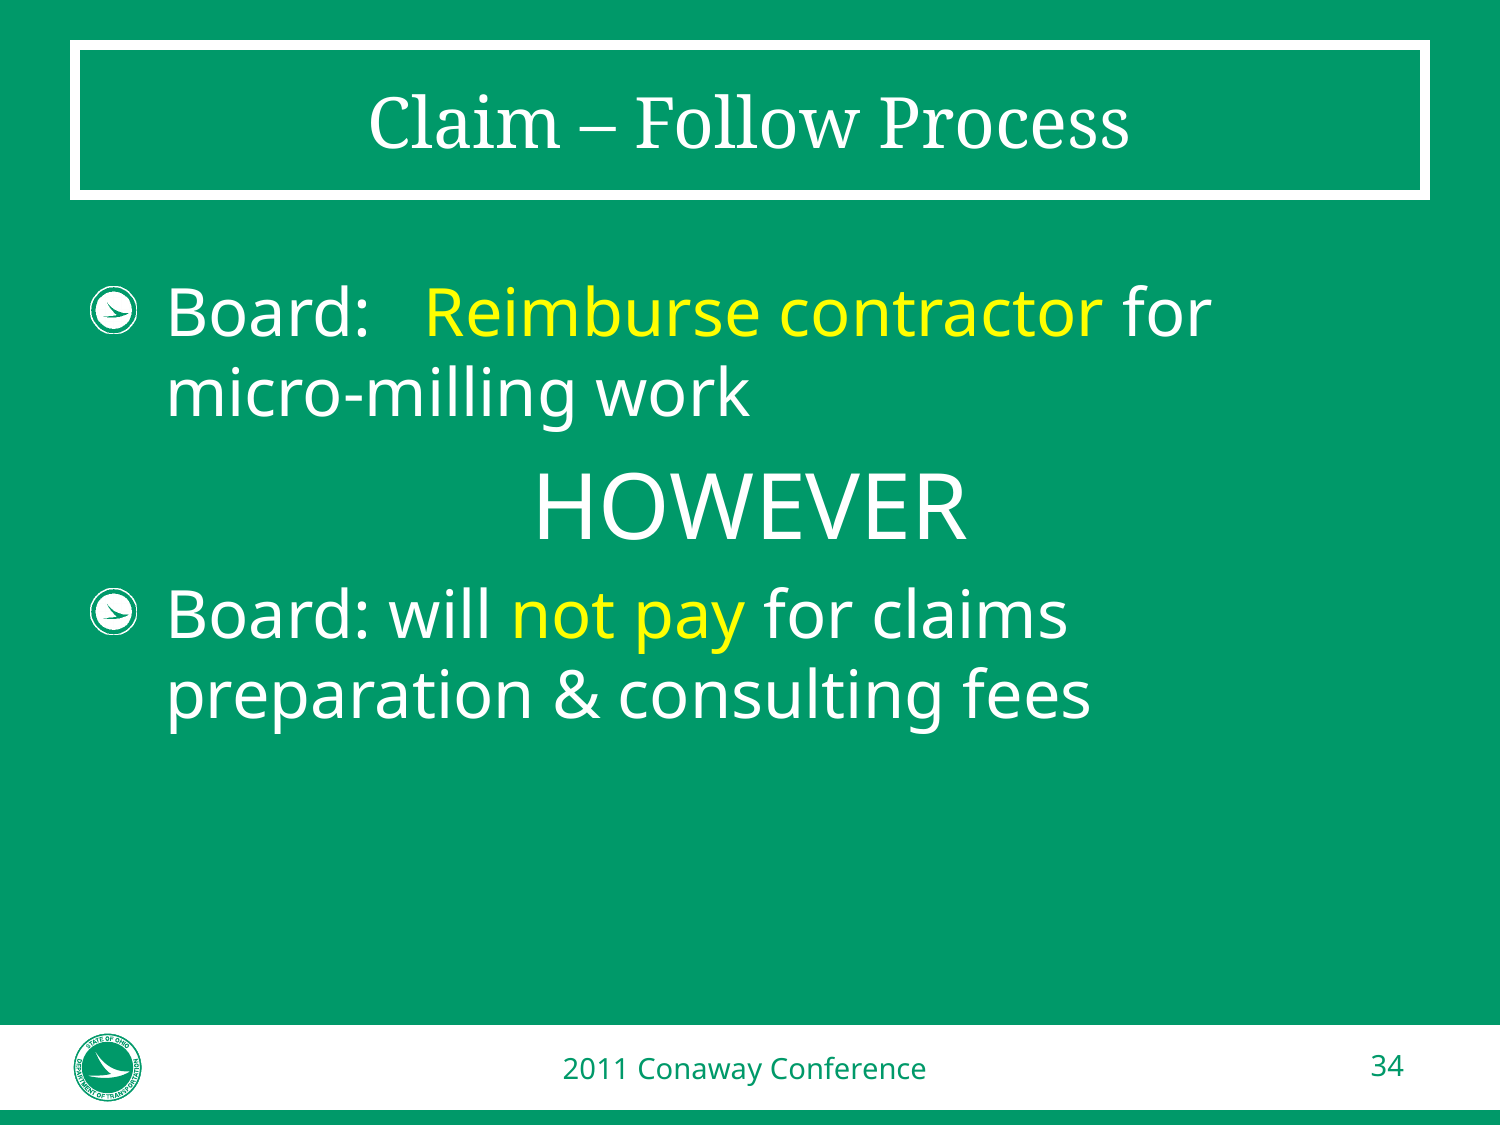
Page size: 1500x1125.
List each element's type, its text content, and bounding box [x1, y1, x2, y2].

picture [90, 588, 137, 635]
title Claim – Follow Process [70, 40, 1430, 200]
footer 2011 Conaway Conference [140, 1037, 1350, 1098]
list Board: Reimburse contractor for micro-milling work HOWEVER Board: will not pay for claims preparation & consulting fees [74, 262, 1426, 1006]
picture [90, 286, 137, 334]
